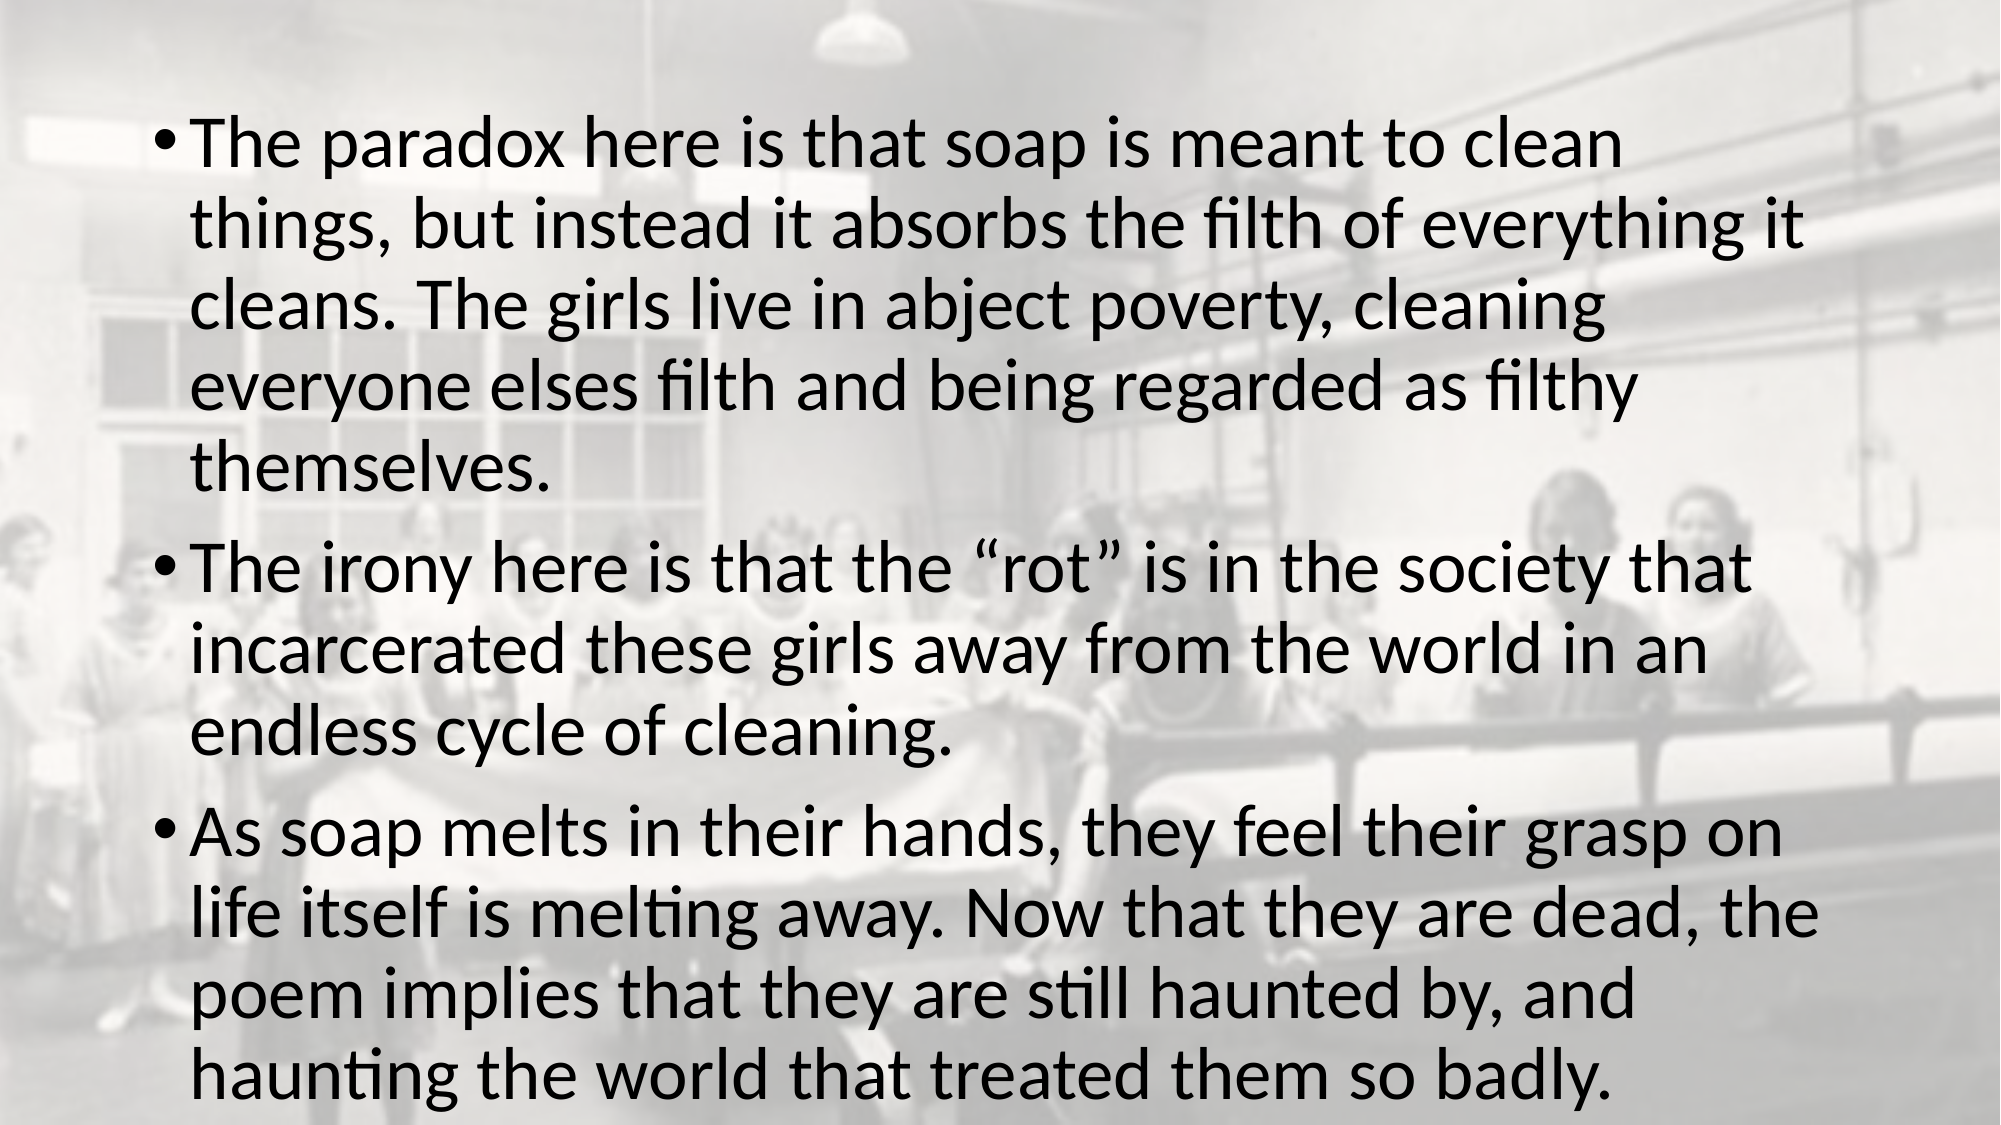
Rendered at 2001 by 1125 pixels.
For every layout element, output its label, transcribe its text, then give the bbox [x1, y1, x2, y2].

list The paradox here is that soap is meant to clean things, but instead it absorbs the filth of everything it cleans. The girls live in abject poverty, cleaning everyone elses filth and being regarded as filthy themselves. The irony here is that the “rot” is in the society that incarcerated these girls away from the world in an endless cycle of cleaning. As soap melts in their hands, they feel their grasp on life itself is melting away. Now that they are dead, the poem implies that they are still haunted by, and haunting the world that treated them so badly. [137, 95, 1863, 809]
